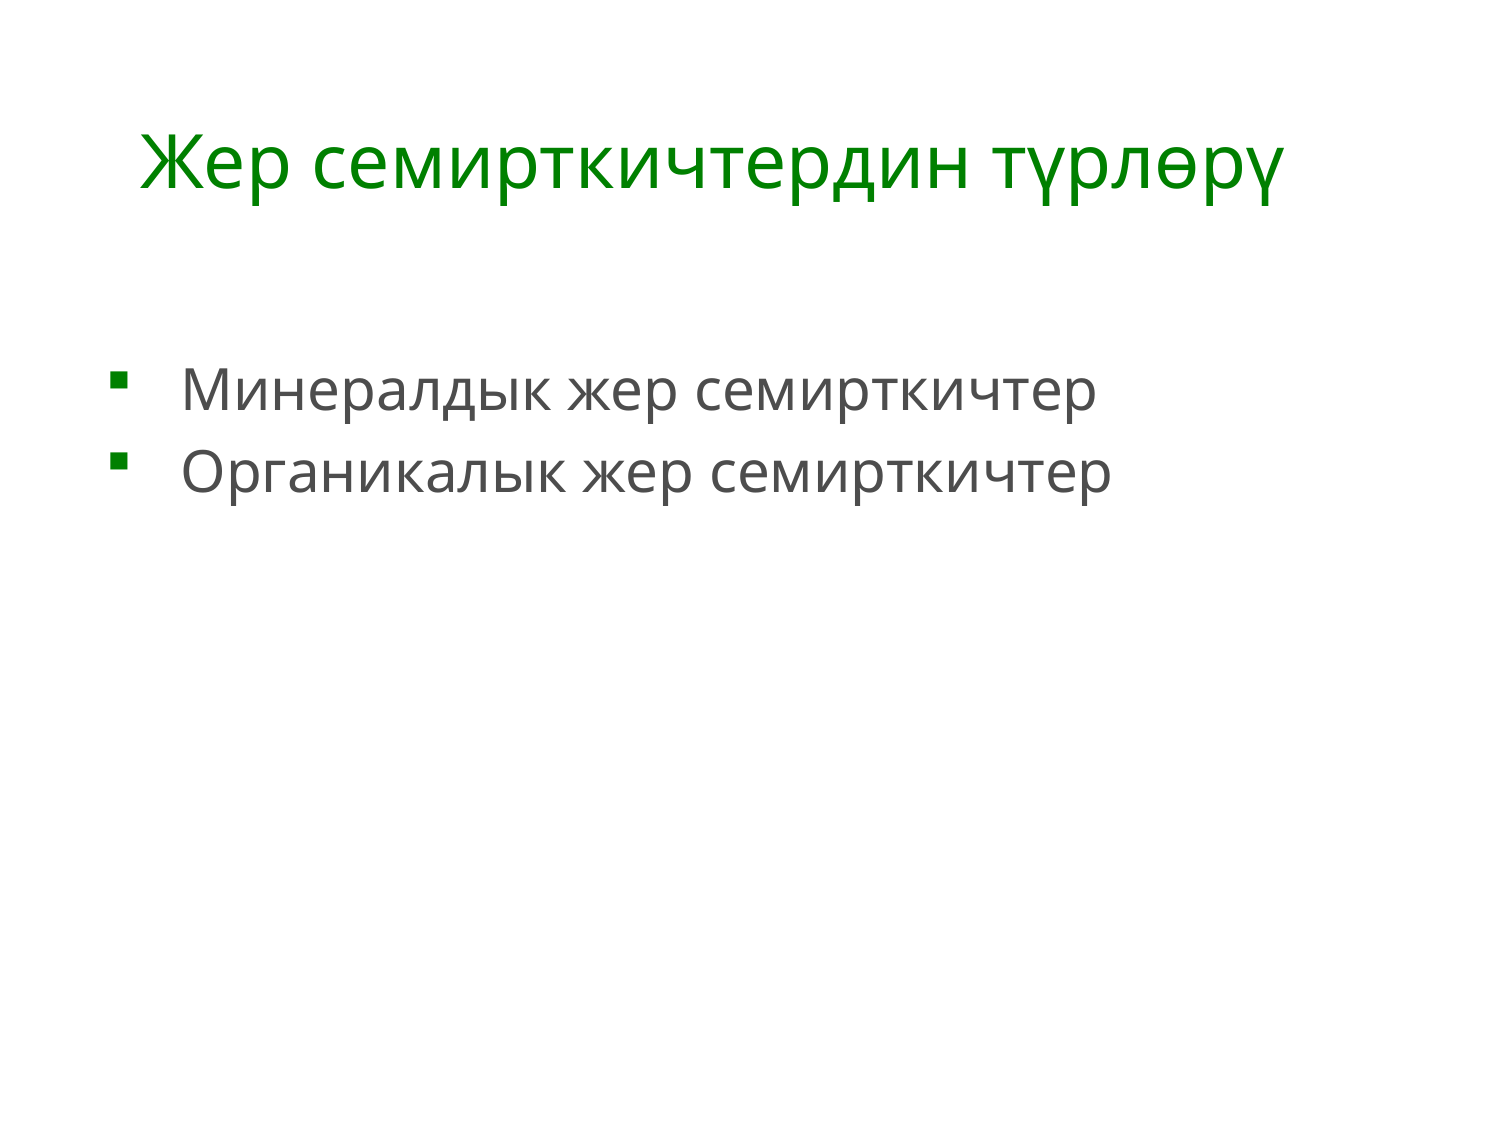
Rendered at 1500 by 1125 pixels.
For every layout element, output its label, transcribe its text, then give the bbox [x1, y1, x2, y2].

title Жер семирткичтердин түрлөрү [50, 99, 1375, 218]
list Минералдык жер семирткичтер Органикалык жер семирткичтер [24, 275, 1413, 575]
